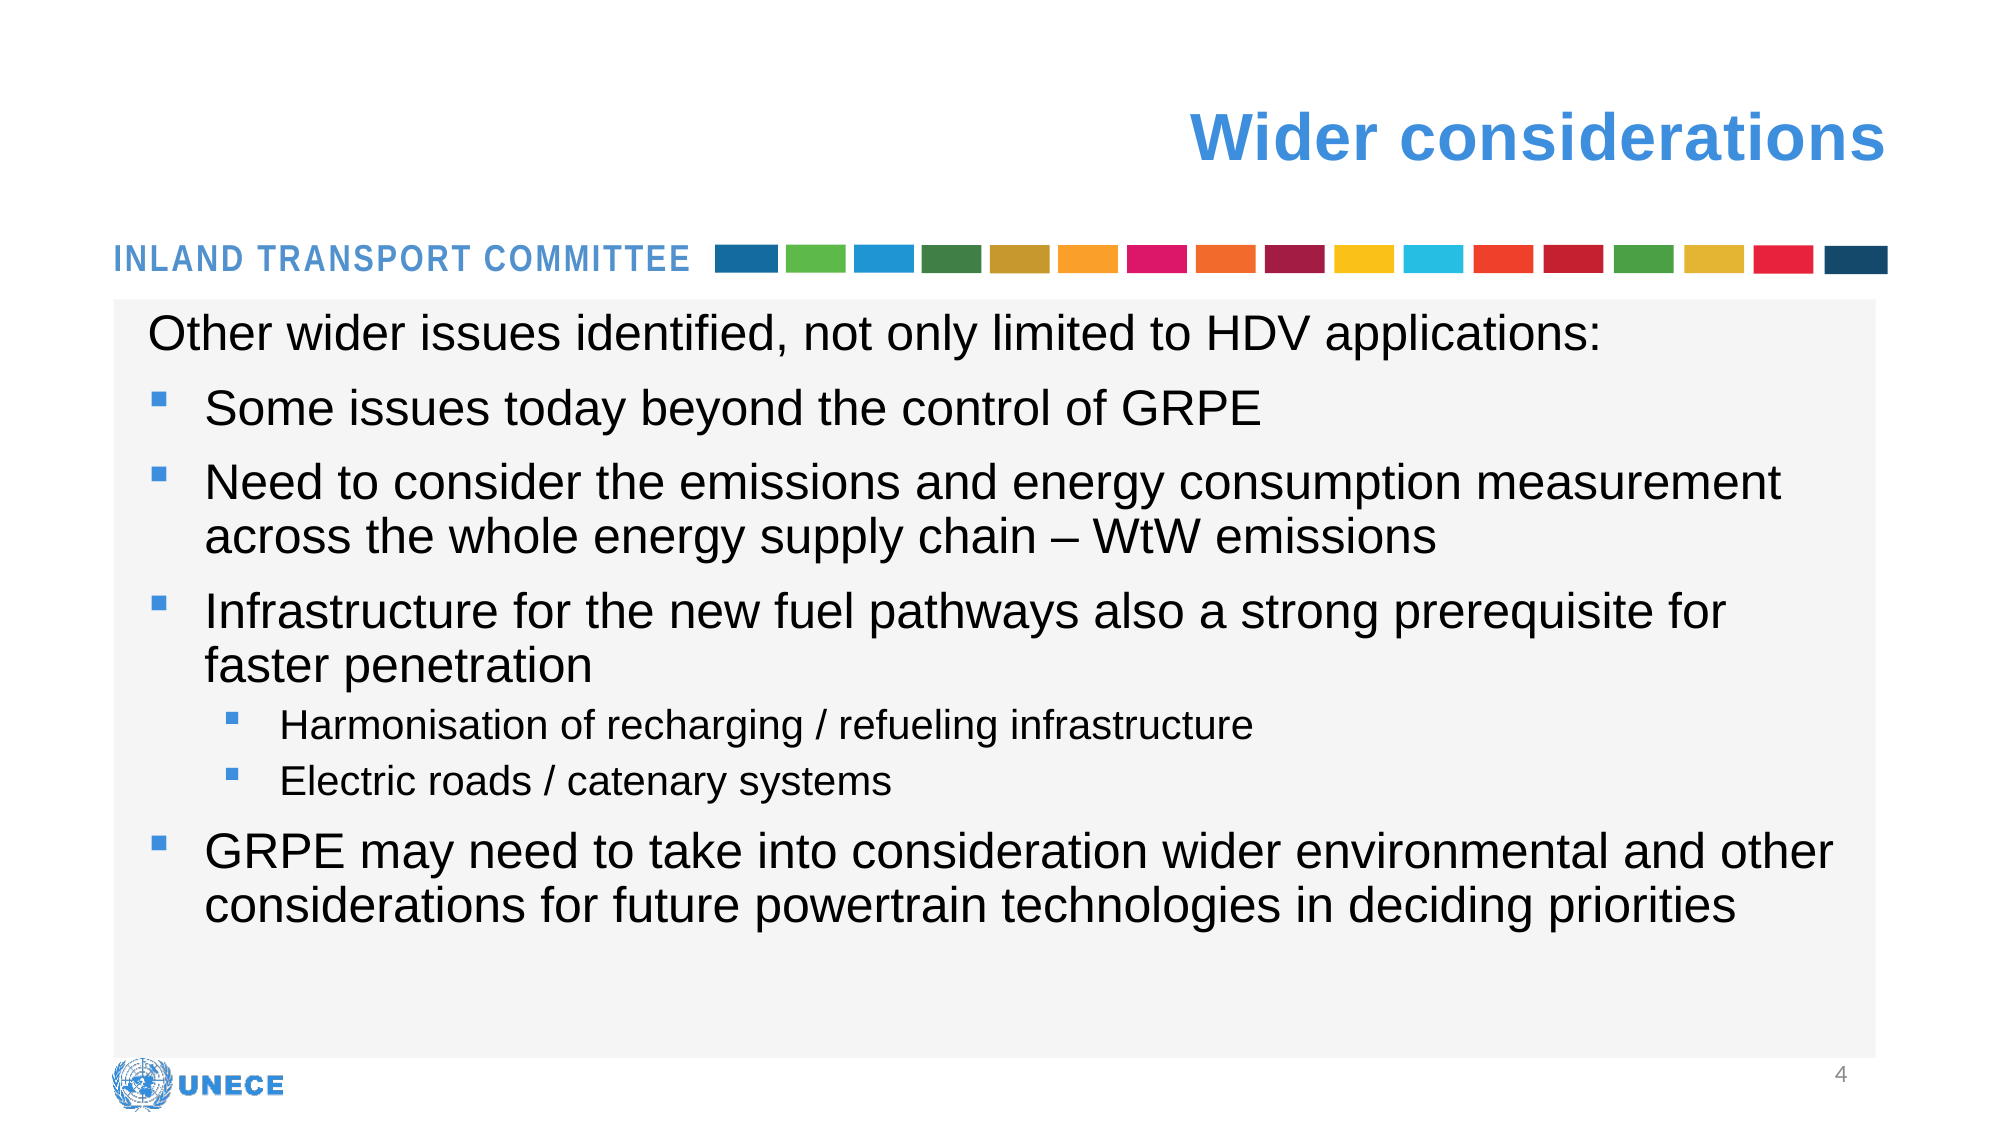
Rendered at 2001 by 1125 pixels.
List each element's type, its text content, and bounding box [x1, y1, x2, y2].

picture [108, 1057, 286, 1113]
text_box INLAND TRANSPORT COMMITTEE [98, 227, 716, 287]
text_box Wider considerations [285, 52, 1903, 216]
slide_number 4 [1412, 1042, 1863, 1103]
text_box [715, 231, 1888, 286]
list Other wider issues identified, not only limited to HDV applications: Some issues today beyond the control of GRPE Need to consider the emissions and energy consumption measurement across the whole energy supply chain – WtW emissions Infrastructure for the new fuel pathways also a strong prerequisite for faster penetration Harmonisation of recharging / refueling infrastructure Electric roads / catenary systems GRPE may need to take into consideration wider environmental and other considerations for future powertrain technologies in deciding priorities [113, 299, 1876, 1058]
